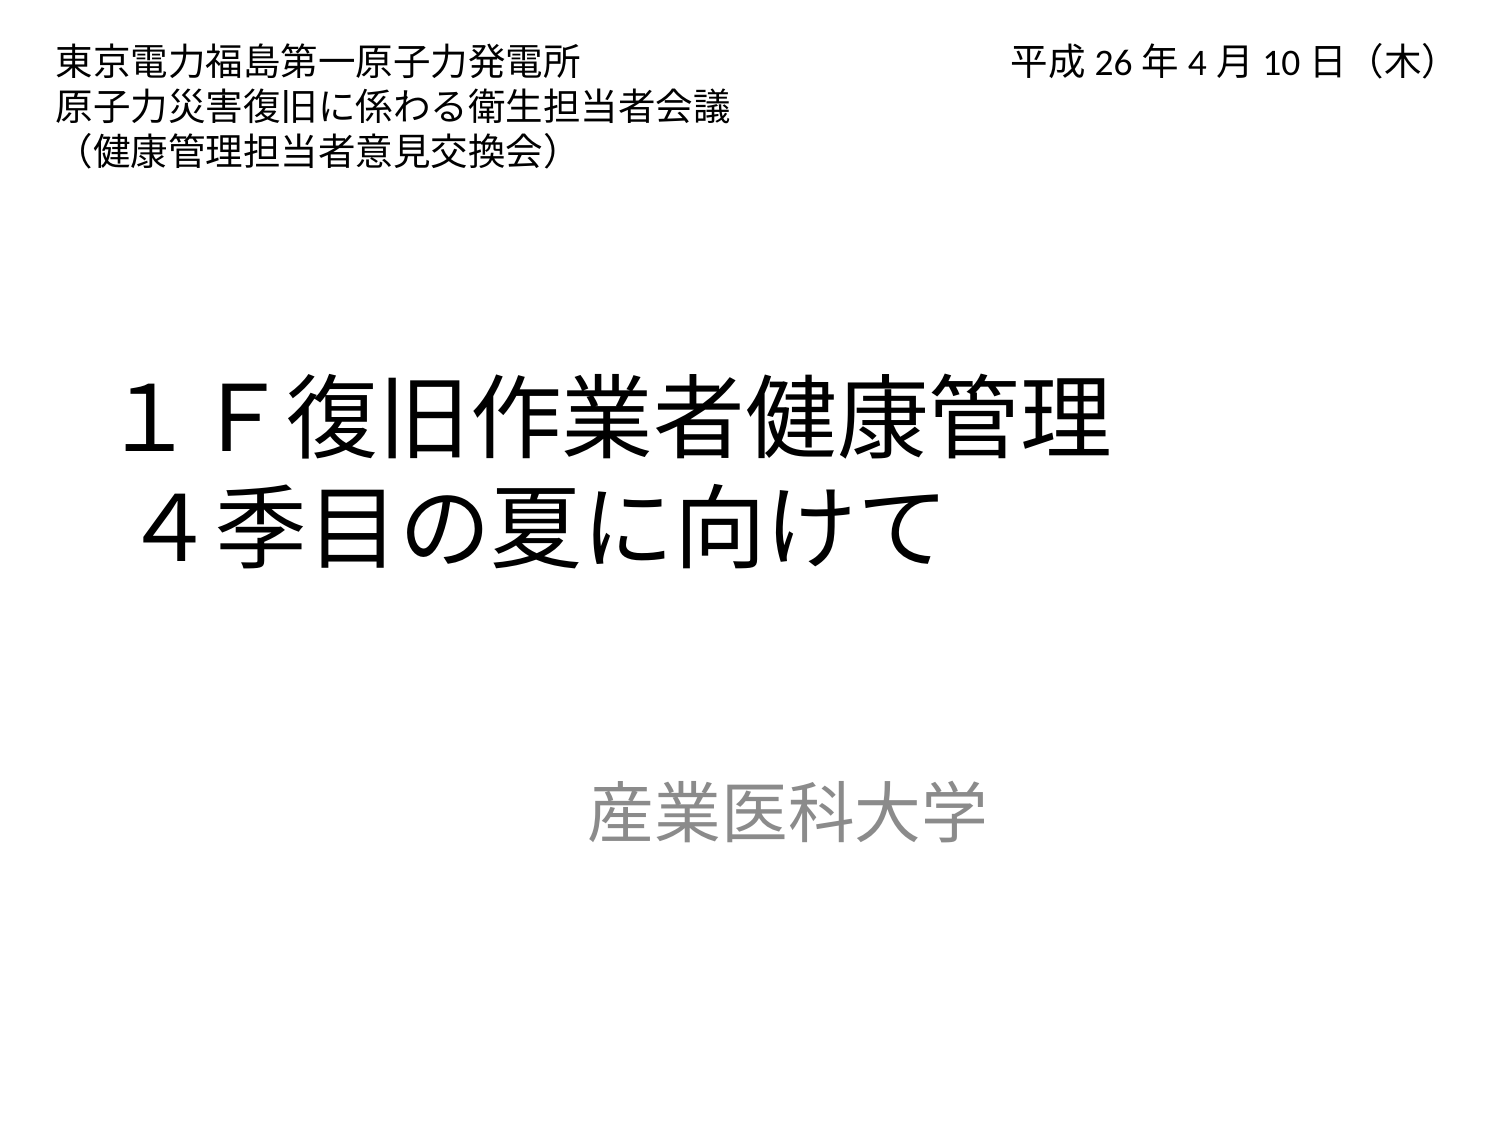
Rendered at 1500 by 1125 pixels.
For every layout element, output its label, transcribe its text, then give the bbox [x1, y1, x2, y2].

text_box 東京電力福島第一原子力発電所 原子力災害復旧に係わる衛生担当者会議 （健康管理担当者意見交換会） [41, 30, 792, 181]
text_box 平成26年4月10日（木） [995, 30, 1500, 91]
subtitle 産業医科大学 [218, 763, 1359, 1032]
title １Ｆ復旧作業者健康管理 ４季目の夏に向けて [88, 349, 1412, 591]
